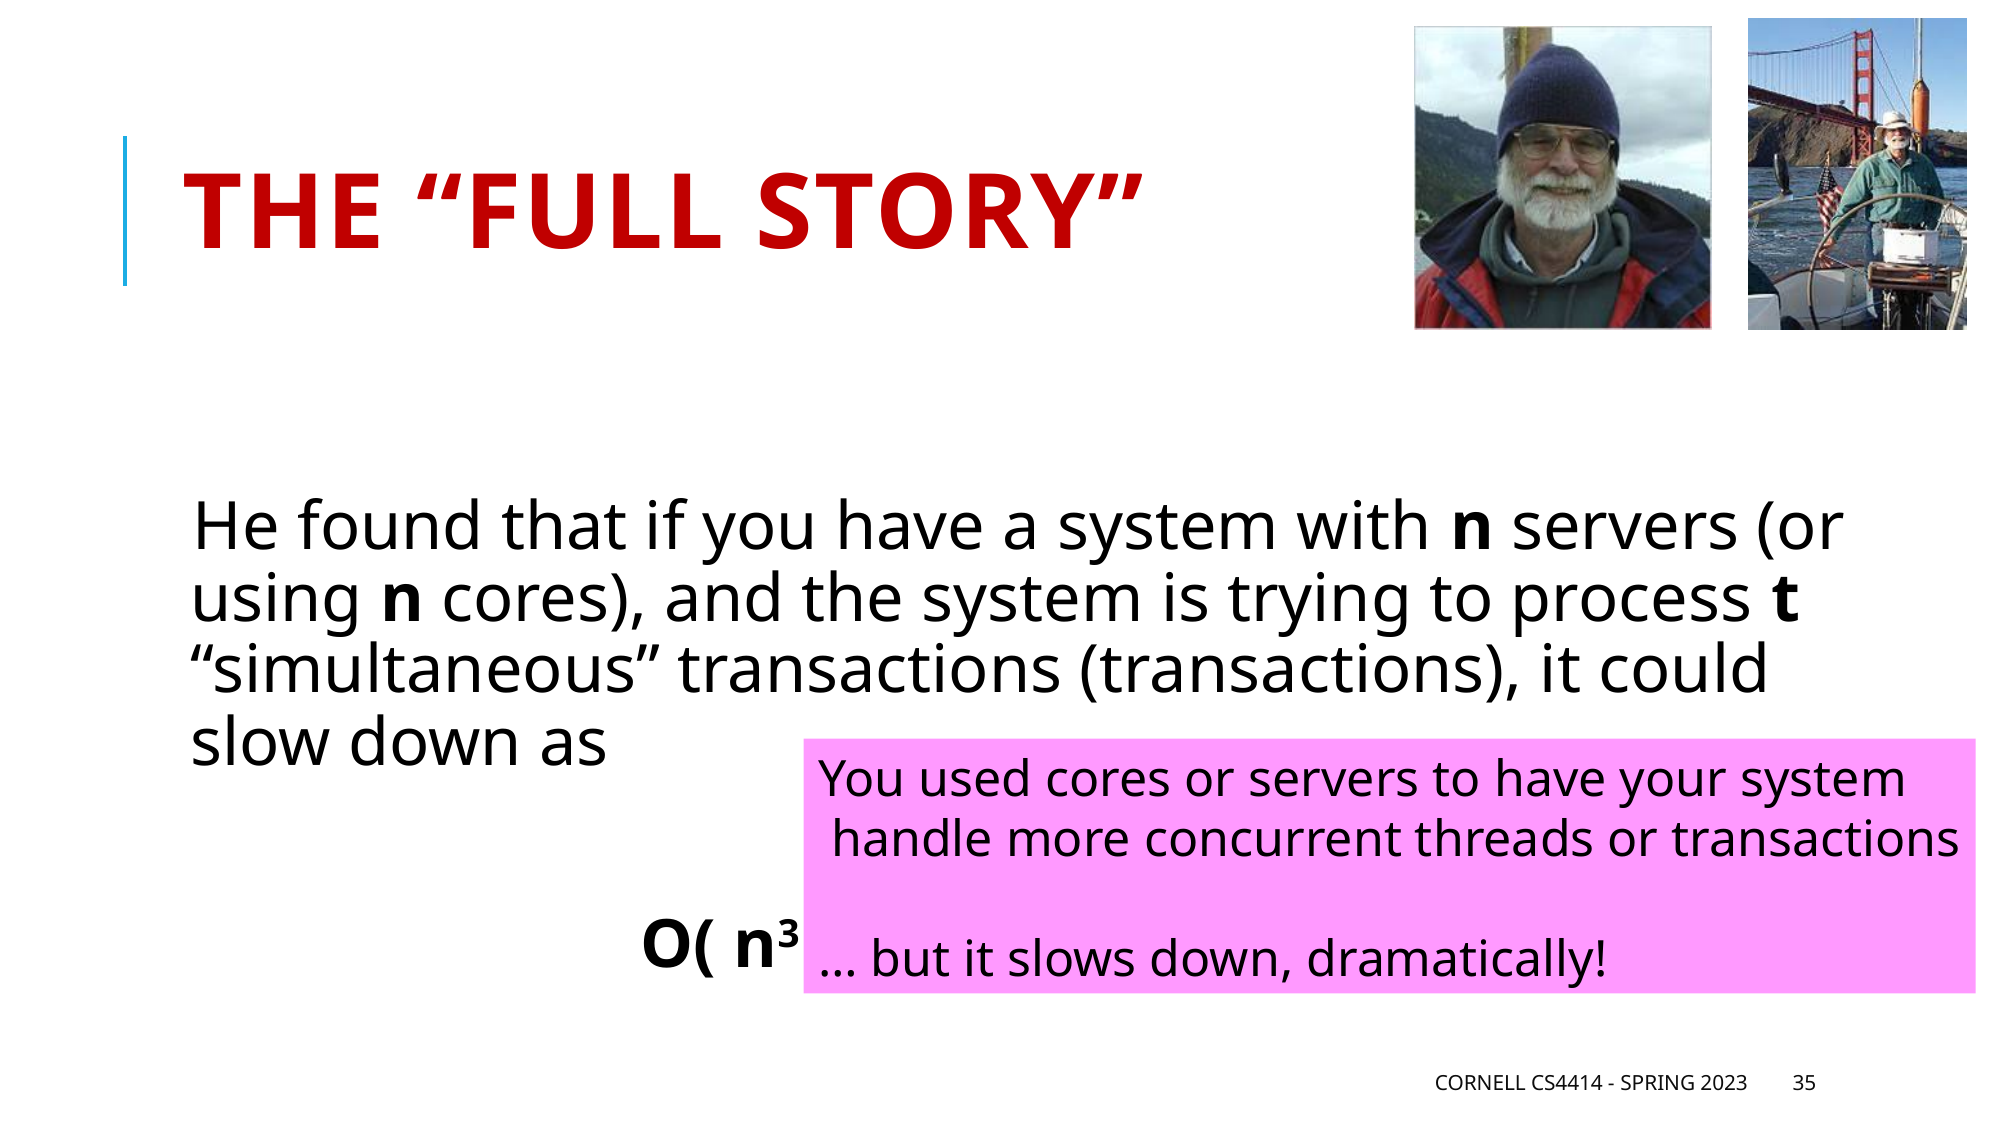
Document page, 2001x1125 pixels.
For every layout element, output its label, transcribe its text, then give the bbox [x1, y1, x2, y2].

picture [1748, 18, 1967, 330]
footer Cornell CS4414 - Spring 2023 [794, 1061, 1763, 1107]
list He found that if you have a system with n servers (or using n cores), and the system is trying to process t “simultaneous” transactions (transactions), it could slow down as O( n3 t5 ) [168, 375, 1914, 1035]
slide_number 35 [1777, 1061, 1938, 1107]
picture [1414, 26, 1712, 330]
text_box You used cores or servers to have your system handle more concurrent threads or transactions … but it slows down, dramatically! [803, 738, 1976, 994]
title The “full story” [168, 96, 1914, 342]
